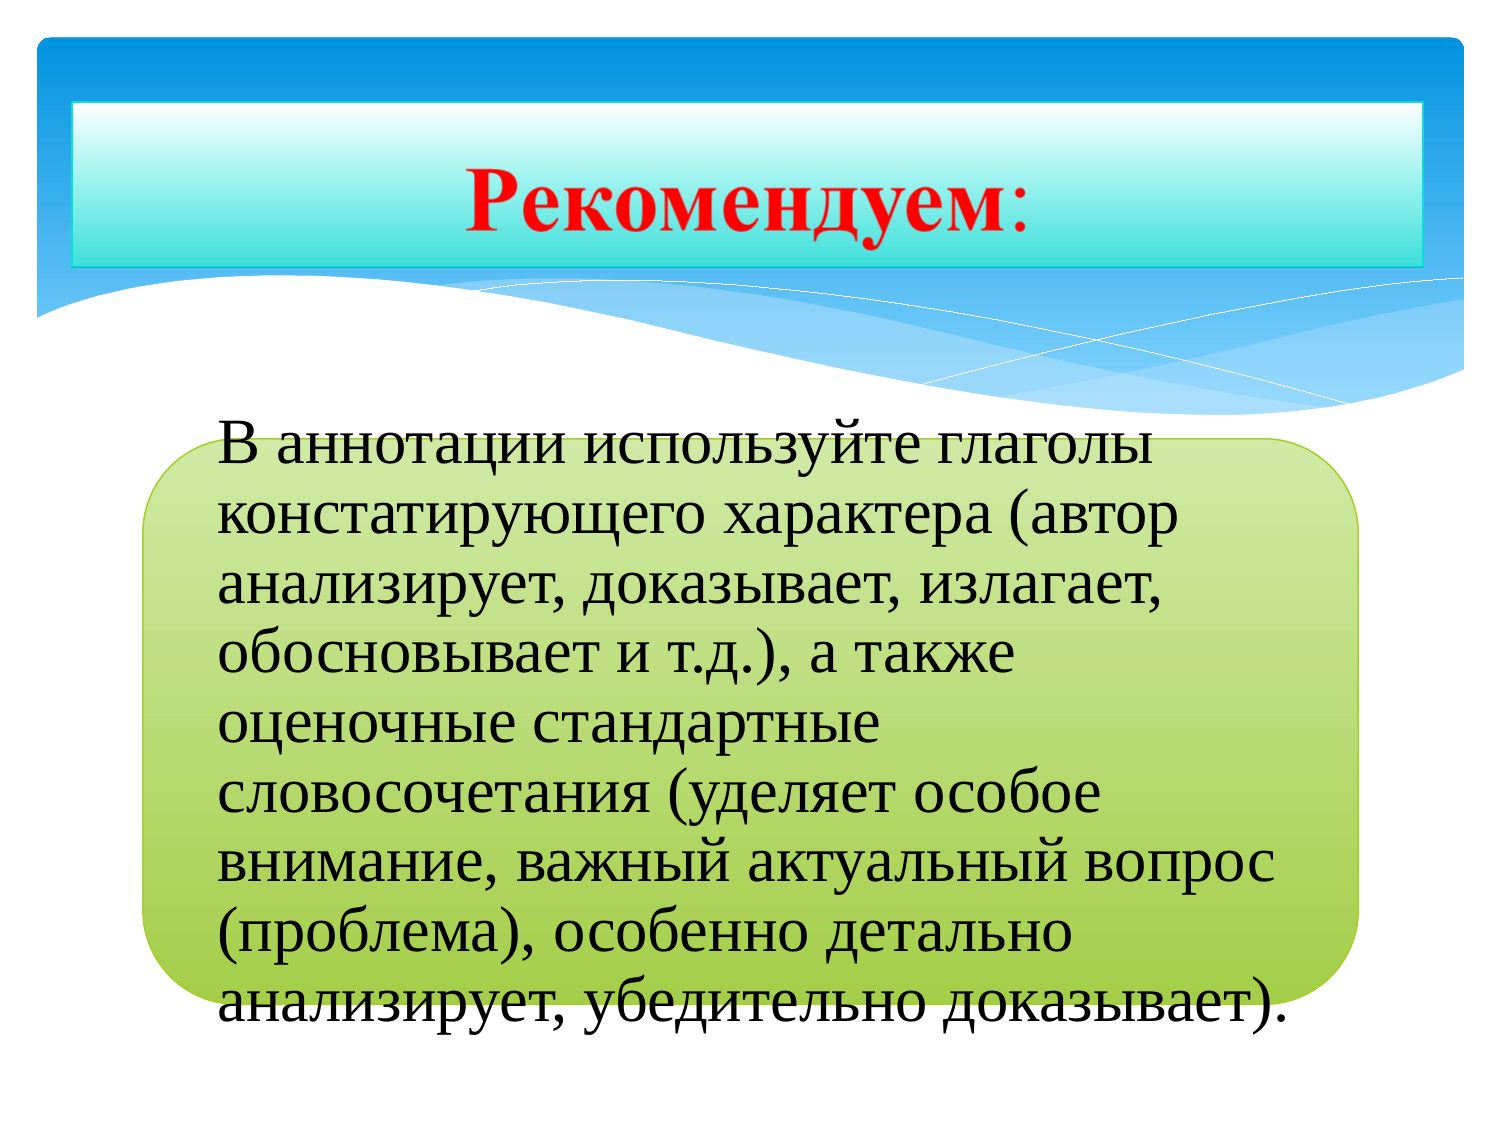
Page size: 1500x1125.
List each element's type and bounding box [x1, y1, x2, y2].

picture [70, 101, 1424, 308]
list [142, 438, 1359, 1006]
